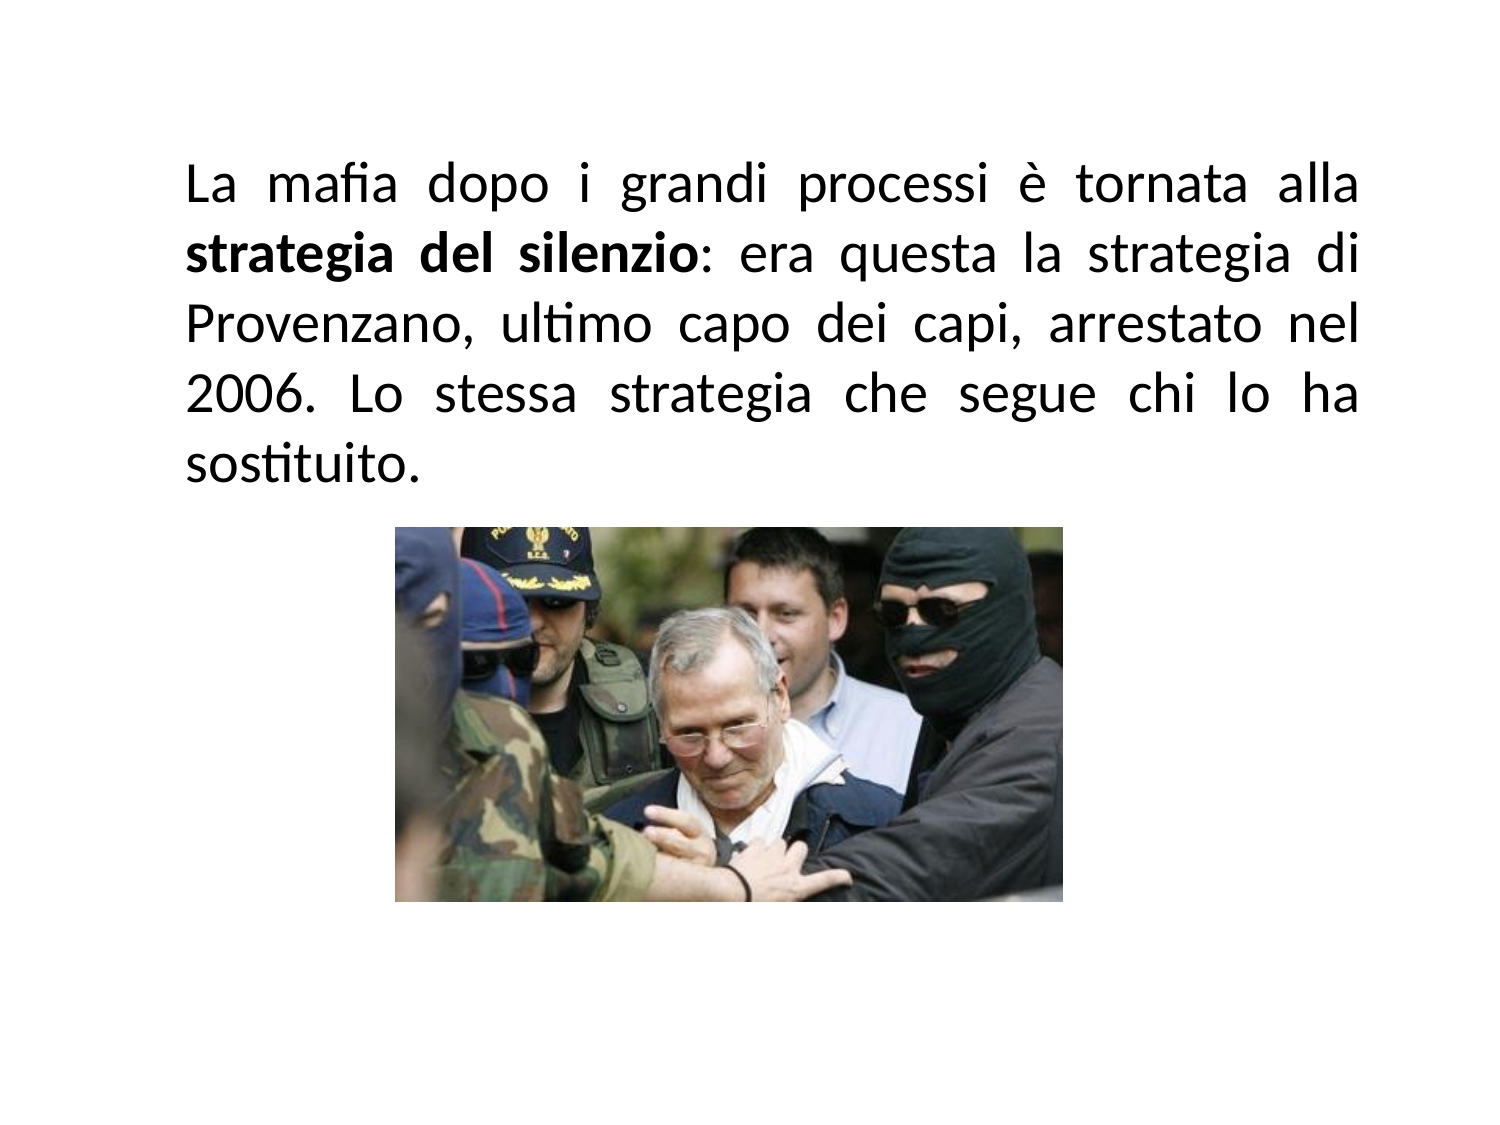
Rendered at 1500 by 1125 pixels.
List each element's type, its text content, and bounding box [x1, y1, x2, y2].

picture [395, 526, 1063, 903]
text_box La mafia dopo i grandi processi è tornata alla strategia del silenzio: era questa la strategia di Provenzano, ultimo capo dei capi, arrestato nel 2006. Lo stessa strategia che segue chi lo ha sostituito. [171, 137, 1376, 502]
